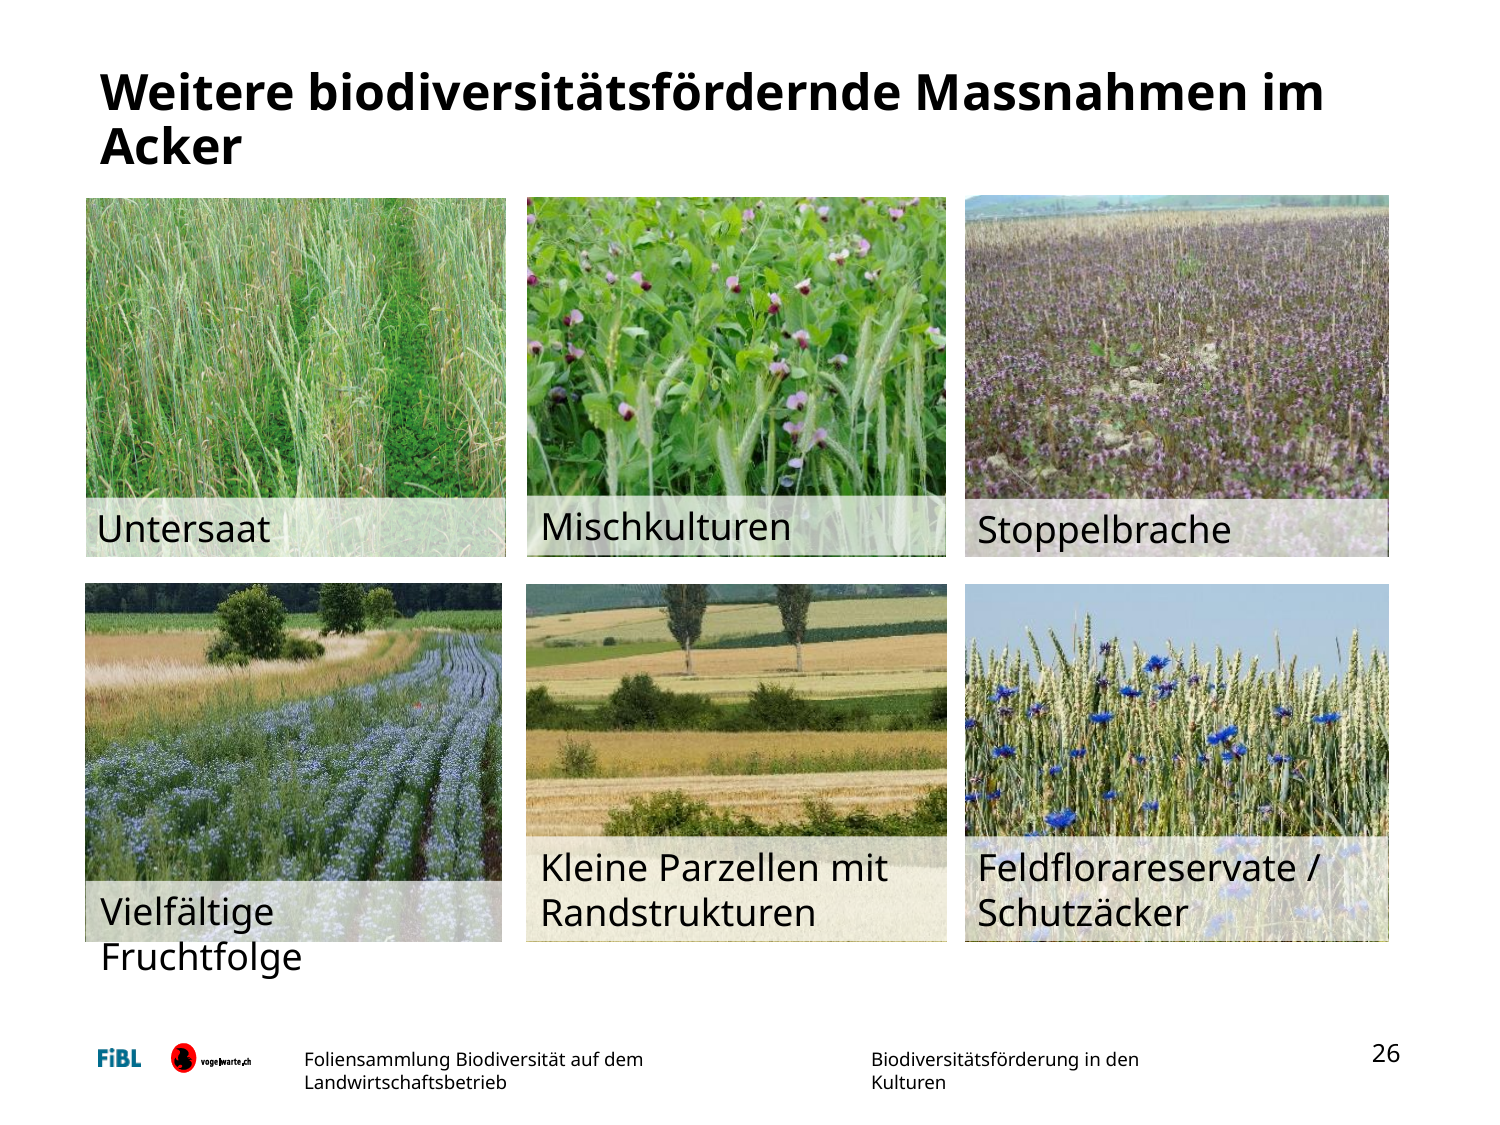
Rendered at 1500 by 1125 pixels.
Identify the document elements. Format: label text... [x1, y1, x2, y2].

picture [527, 197, 946, 557]
title Weitere biodiversitätsfördernde Massnahmen im Acker [100, 67, 1447, 171]
picture [86, 198, 507, 557]
slide_number 26 [1270, 1020, 1401, 1080]
picture [965, 195, 1389, 557]
text_box Untersaat [81, 497, 506, 558]
picture [98, 1048, 141, 1067]
picture [965, 584, 1389, 942]
text_box Stoppelbrache [962, 498, 1388, 559]
text_box Vielfältige Fruchtfolge [85, 942, 502, 986]
picture [85, 583, 502, 942]
picture [526, 584, 947, 942]
